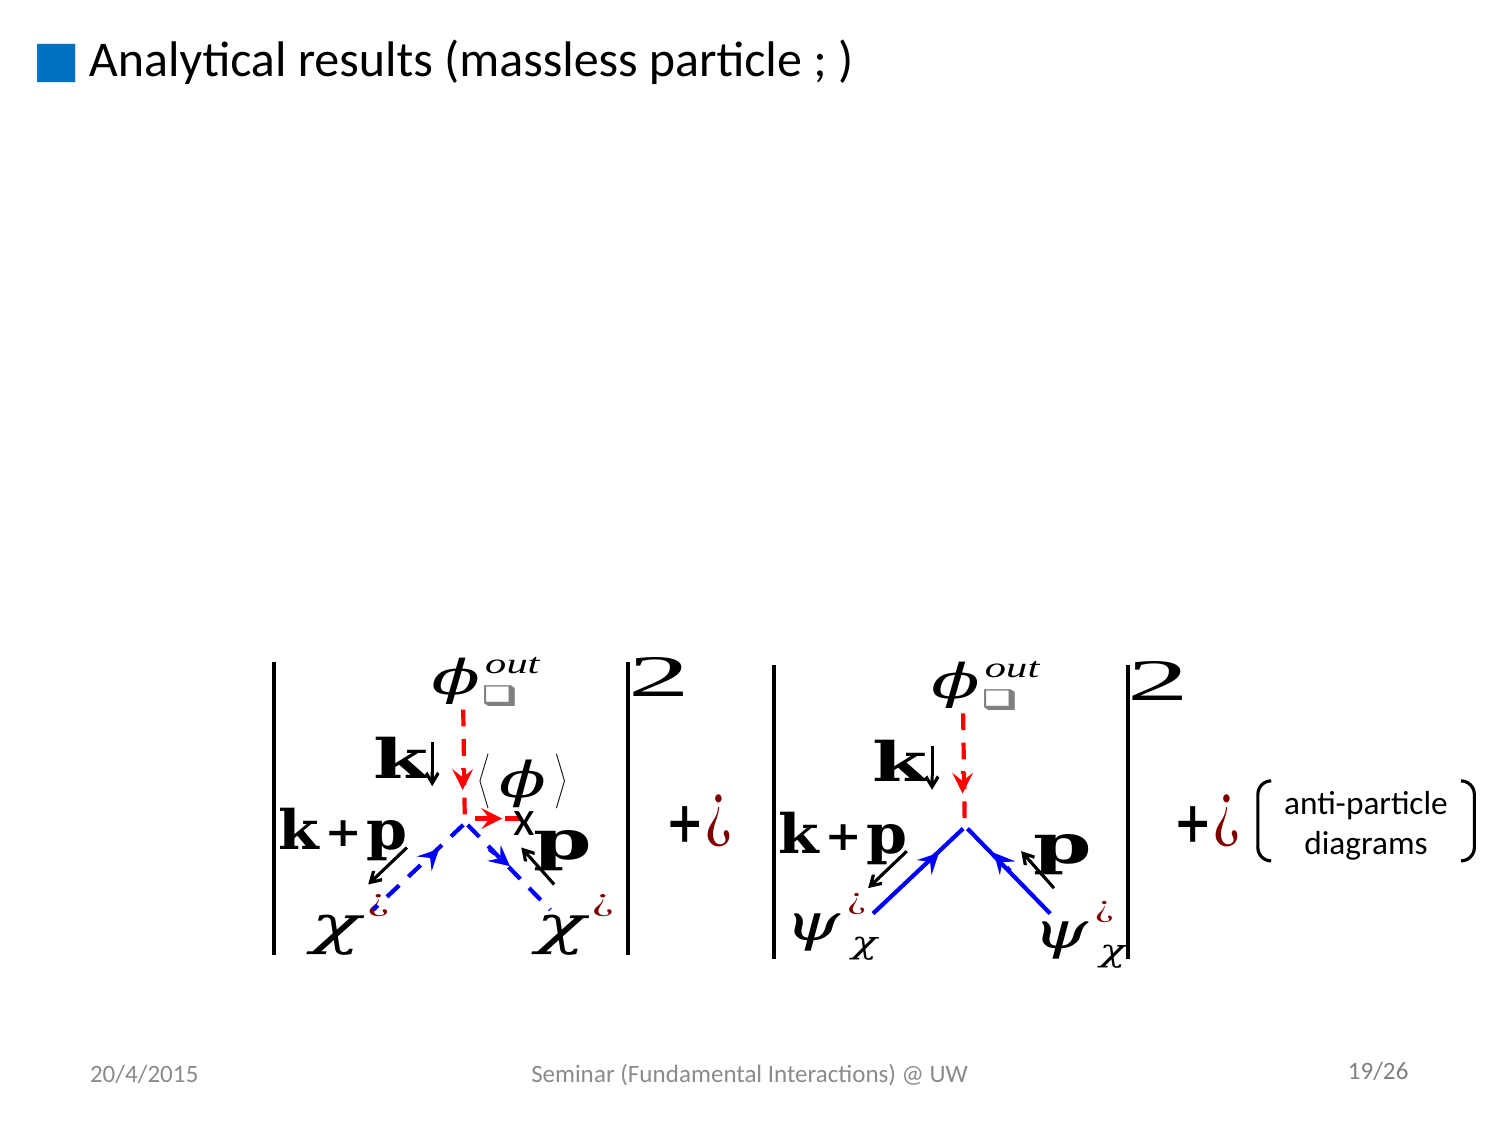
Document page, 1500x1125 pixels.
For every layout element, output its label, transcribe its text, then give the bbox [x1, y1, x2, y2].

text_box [273, 644, 692, 956]
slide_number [75, 1042, 425, 1103]
footer Seminar (Fundamental Interactions) @ UW [512, 1042, 988, 1103]
text_box anti-particle diagrams [1257, 780, 1476, 862]
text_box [773, 648, 1192, 968]
